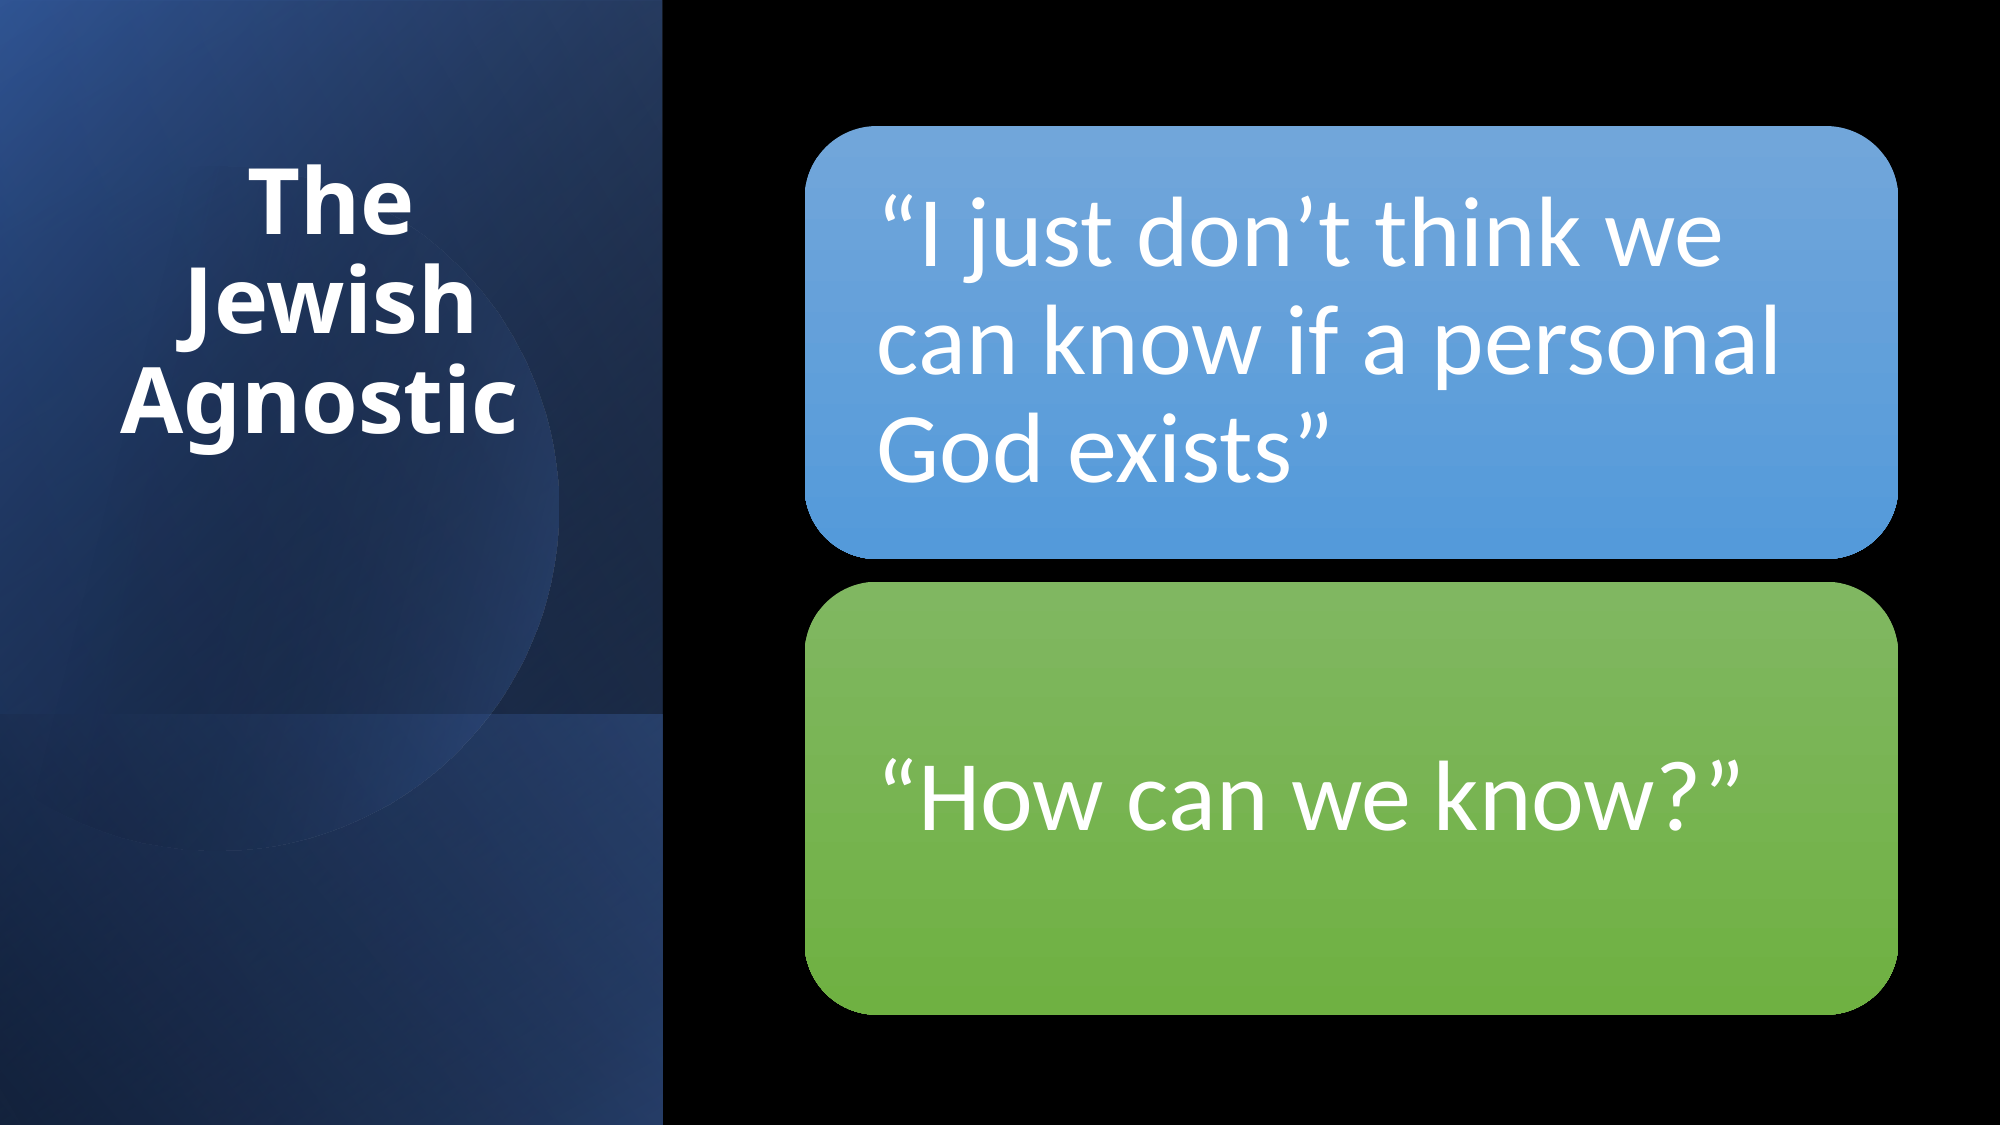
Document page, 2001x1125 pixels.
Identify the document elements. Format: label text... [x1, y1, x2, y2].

title The Jewish Agnostic [75, 67, 587, 461]
text_box [663, 0, 2000, 1125]
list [804, 123, 1899, 1018]
text_box [0, 0, 663, 1125]
